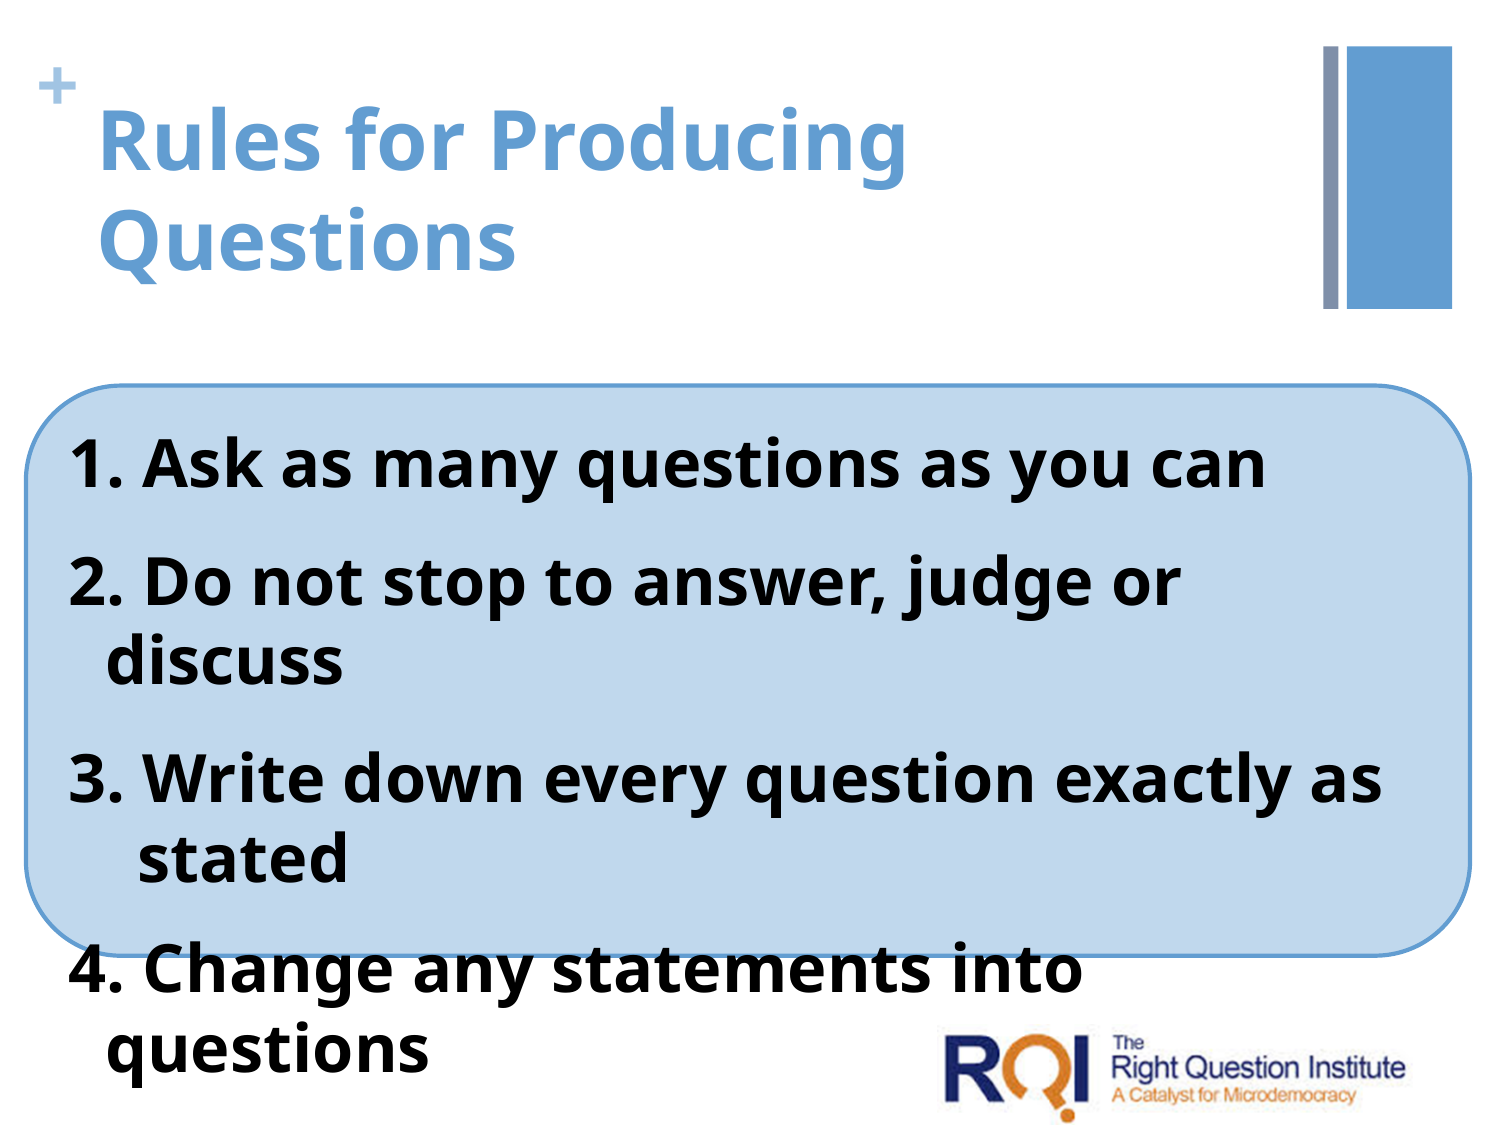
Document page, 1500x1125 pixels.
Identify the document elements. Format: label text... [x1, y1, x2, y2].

text_box 1. Ask as many questions as you can 2. Do not stop to answer, judge or discuss 3. Write down every question exactly as stated 4. Change any statements into questions [23, 383, 1473, 958]
picture [937, 1024, 1500, 1125]
title Rules for Producing Questions [81, 79, 1322, 263]
